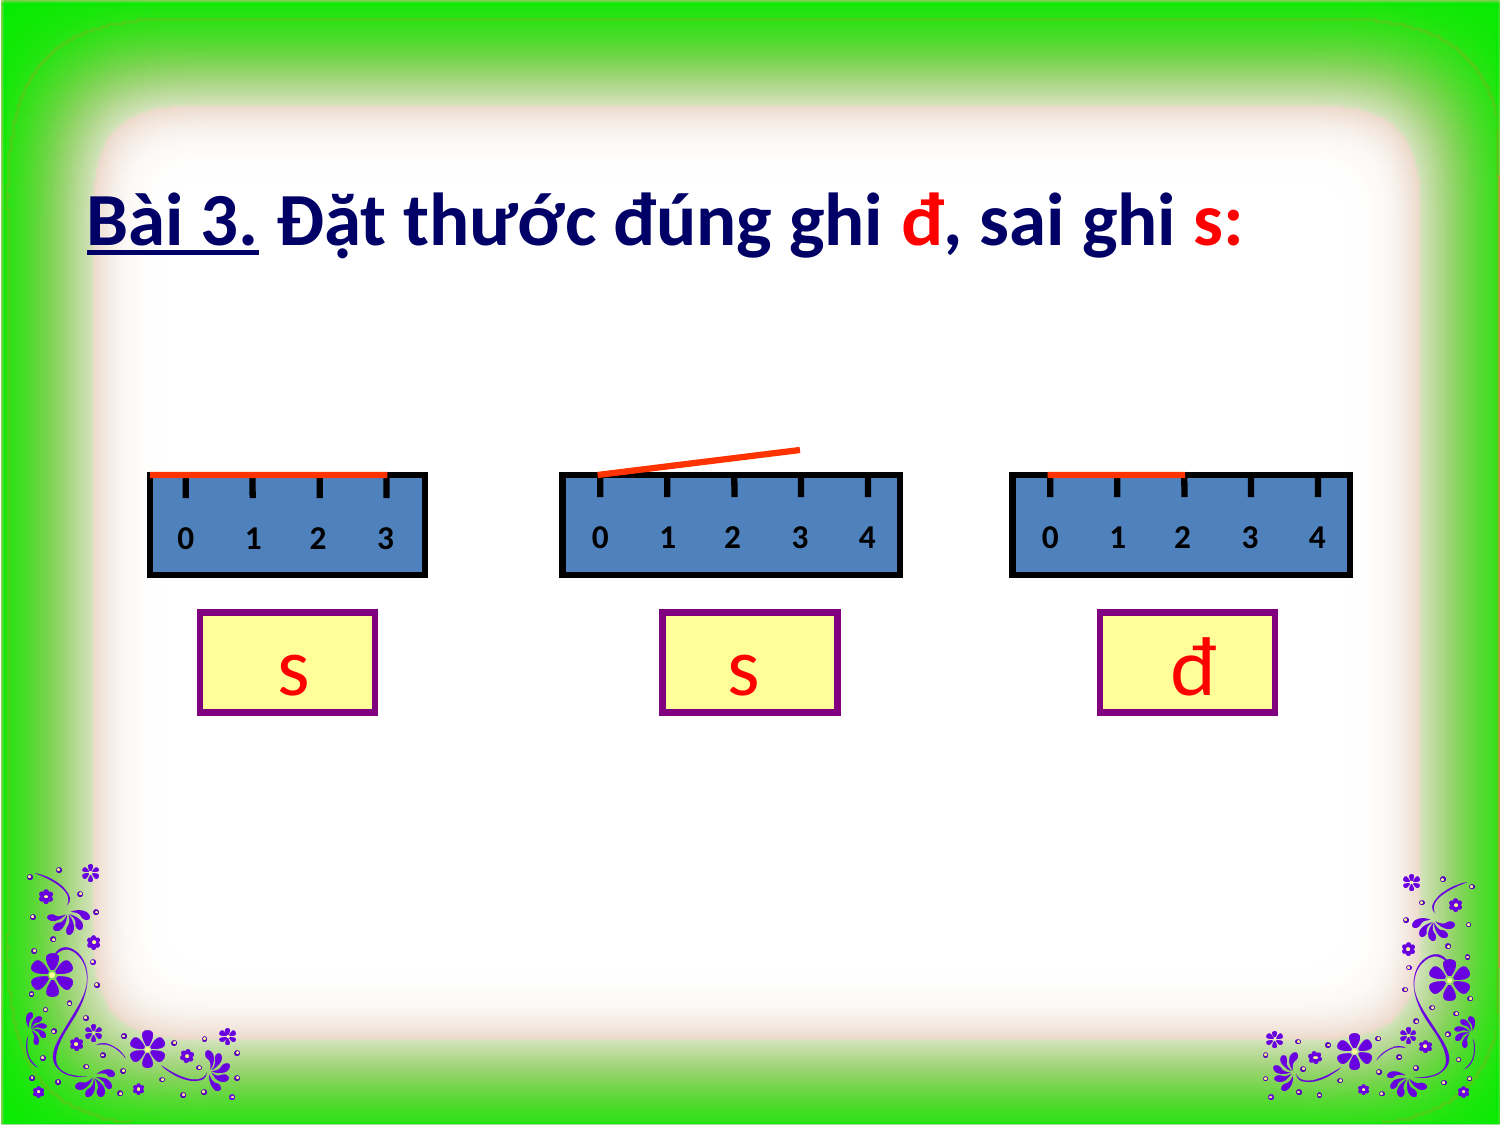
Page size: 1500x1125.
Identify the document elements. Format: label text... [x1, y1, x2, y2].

text_box đ [1098, 610, 1290, 715]
text_box s [648, 610, 840, 715]
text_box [562, 474, 901, 576]
text_box s [198, 610, 390, 715]
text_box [149, 474, 426, 576]
text_box Bài 3. Đặt thước đúng ghi đ, sai ghi s: [71, 162, 1429, 268]
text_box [1012, 474, 1351, 576]
picture [0, 0, 1500, 1125]
